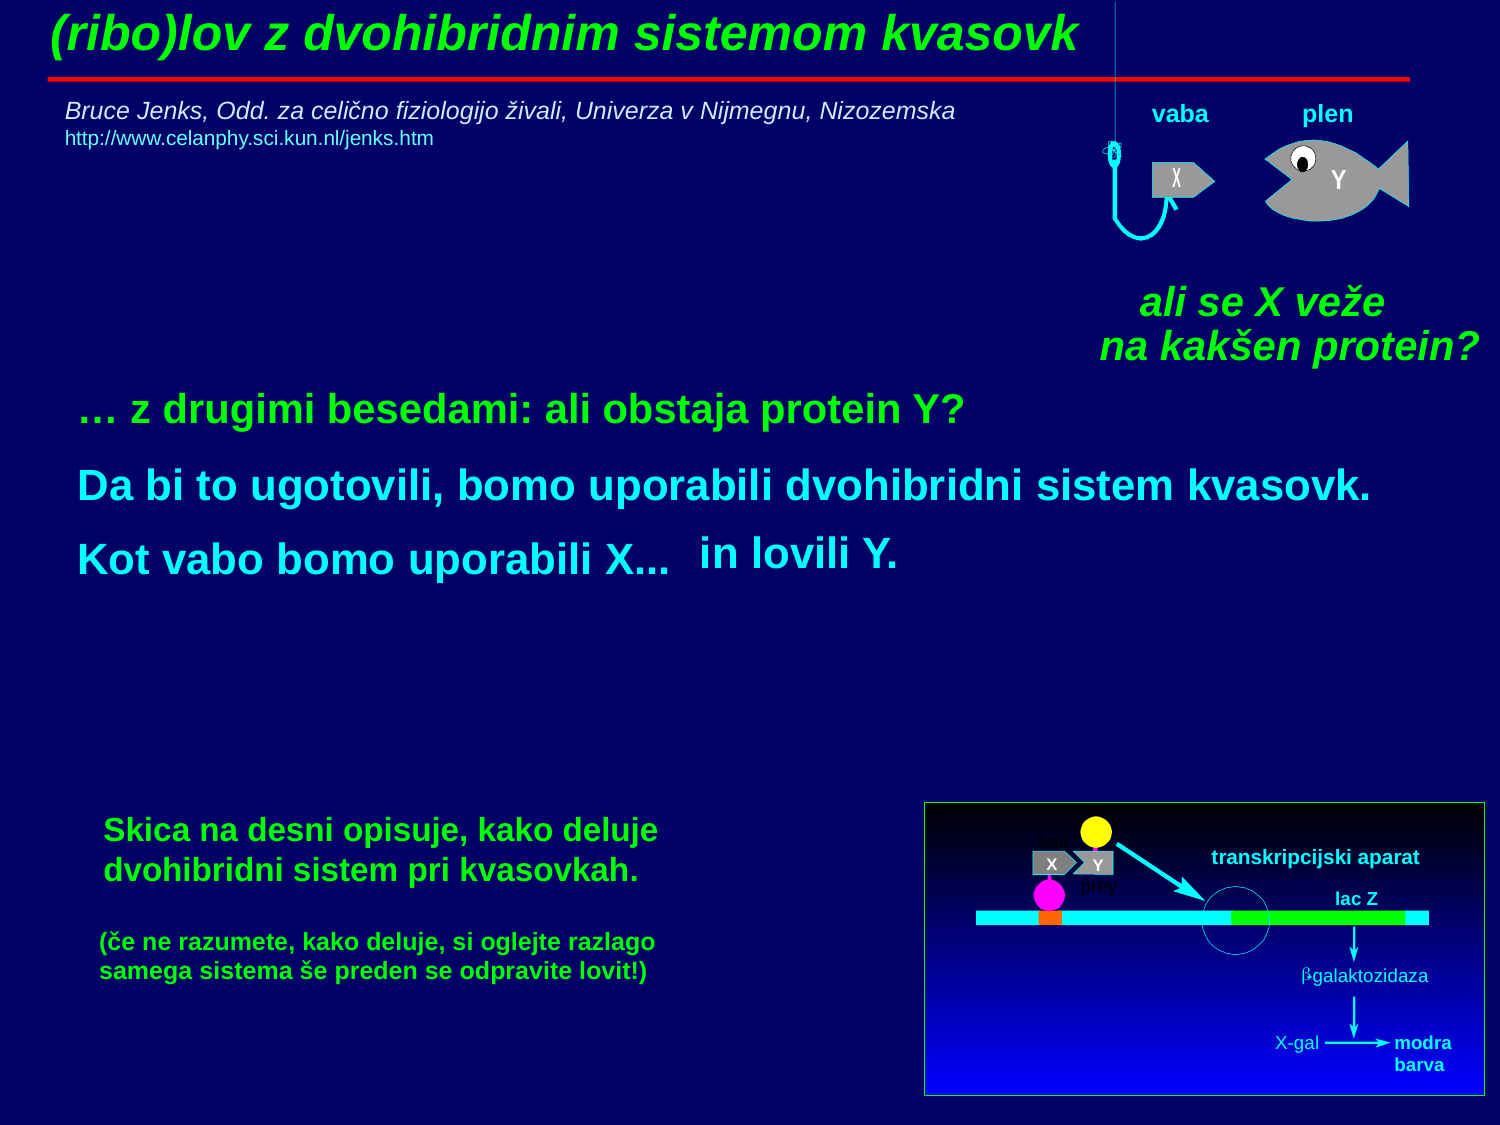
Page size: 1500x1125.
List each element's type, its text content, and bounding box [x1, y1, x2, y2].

text_box plen [1302, 97, 1354, 128]
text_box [1099, 274, 1480, 370]
text_box in lovili Y. [699, 525, 975, 578]
text_box (ribo)lov z dvohibridnim sistemom kvasovk [50, 0, 1083, 60]
text_box vaba [1185, 97, 1210, 128]
text_box (če ne razumete, kako deluje, si oglejte razlago samega sistema še preden se odpravite lovit!) [99, 924, 657, 985]
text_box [923, 802, 1486, 1096]
text_box … z drugimi besedami: ali obstaja protein Y? [76, 381, 966, 432]
text_box Skica na desni opisuje, kako deluje dvohibridni sistem pri kvasovkah. [103, 807, 669, 888]
picture [1262, 137, 1412, 224]
text_box Da bi to ugotovili, bomo uporabili dvohibridni sistem kvasovk. [77, 456, 1373, 510]
text_box Bruce Jenks, Odd. za celično fiziologijo živali, Univerza v Nijmegnu, Nizozemska http://www.celanphy.sci.kun.nl/jenks.htm [50, 92, 988, 158]
text_box Kot vabo bomo uporabili X... [77, 530, 672, 584]
picture [44, 0, 1413, 243]
